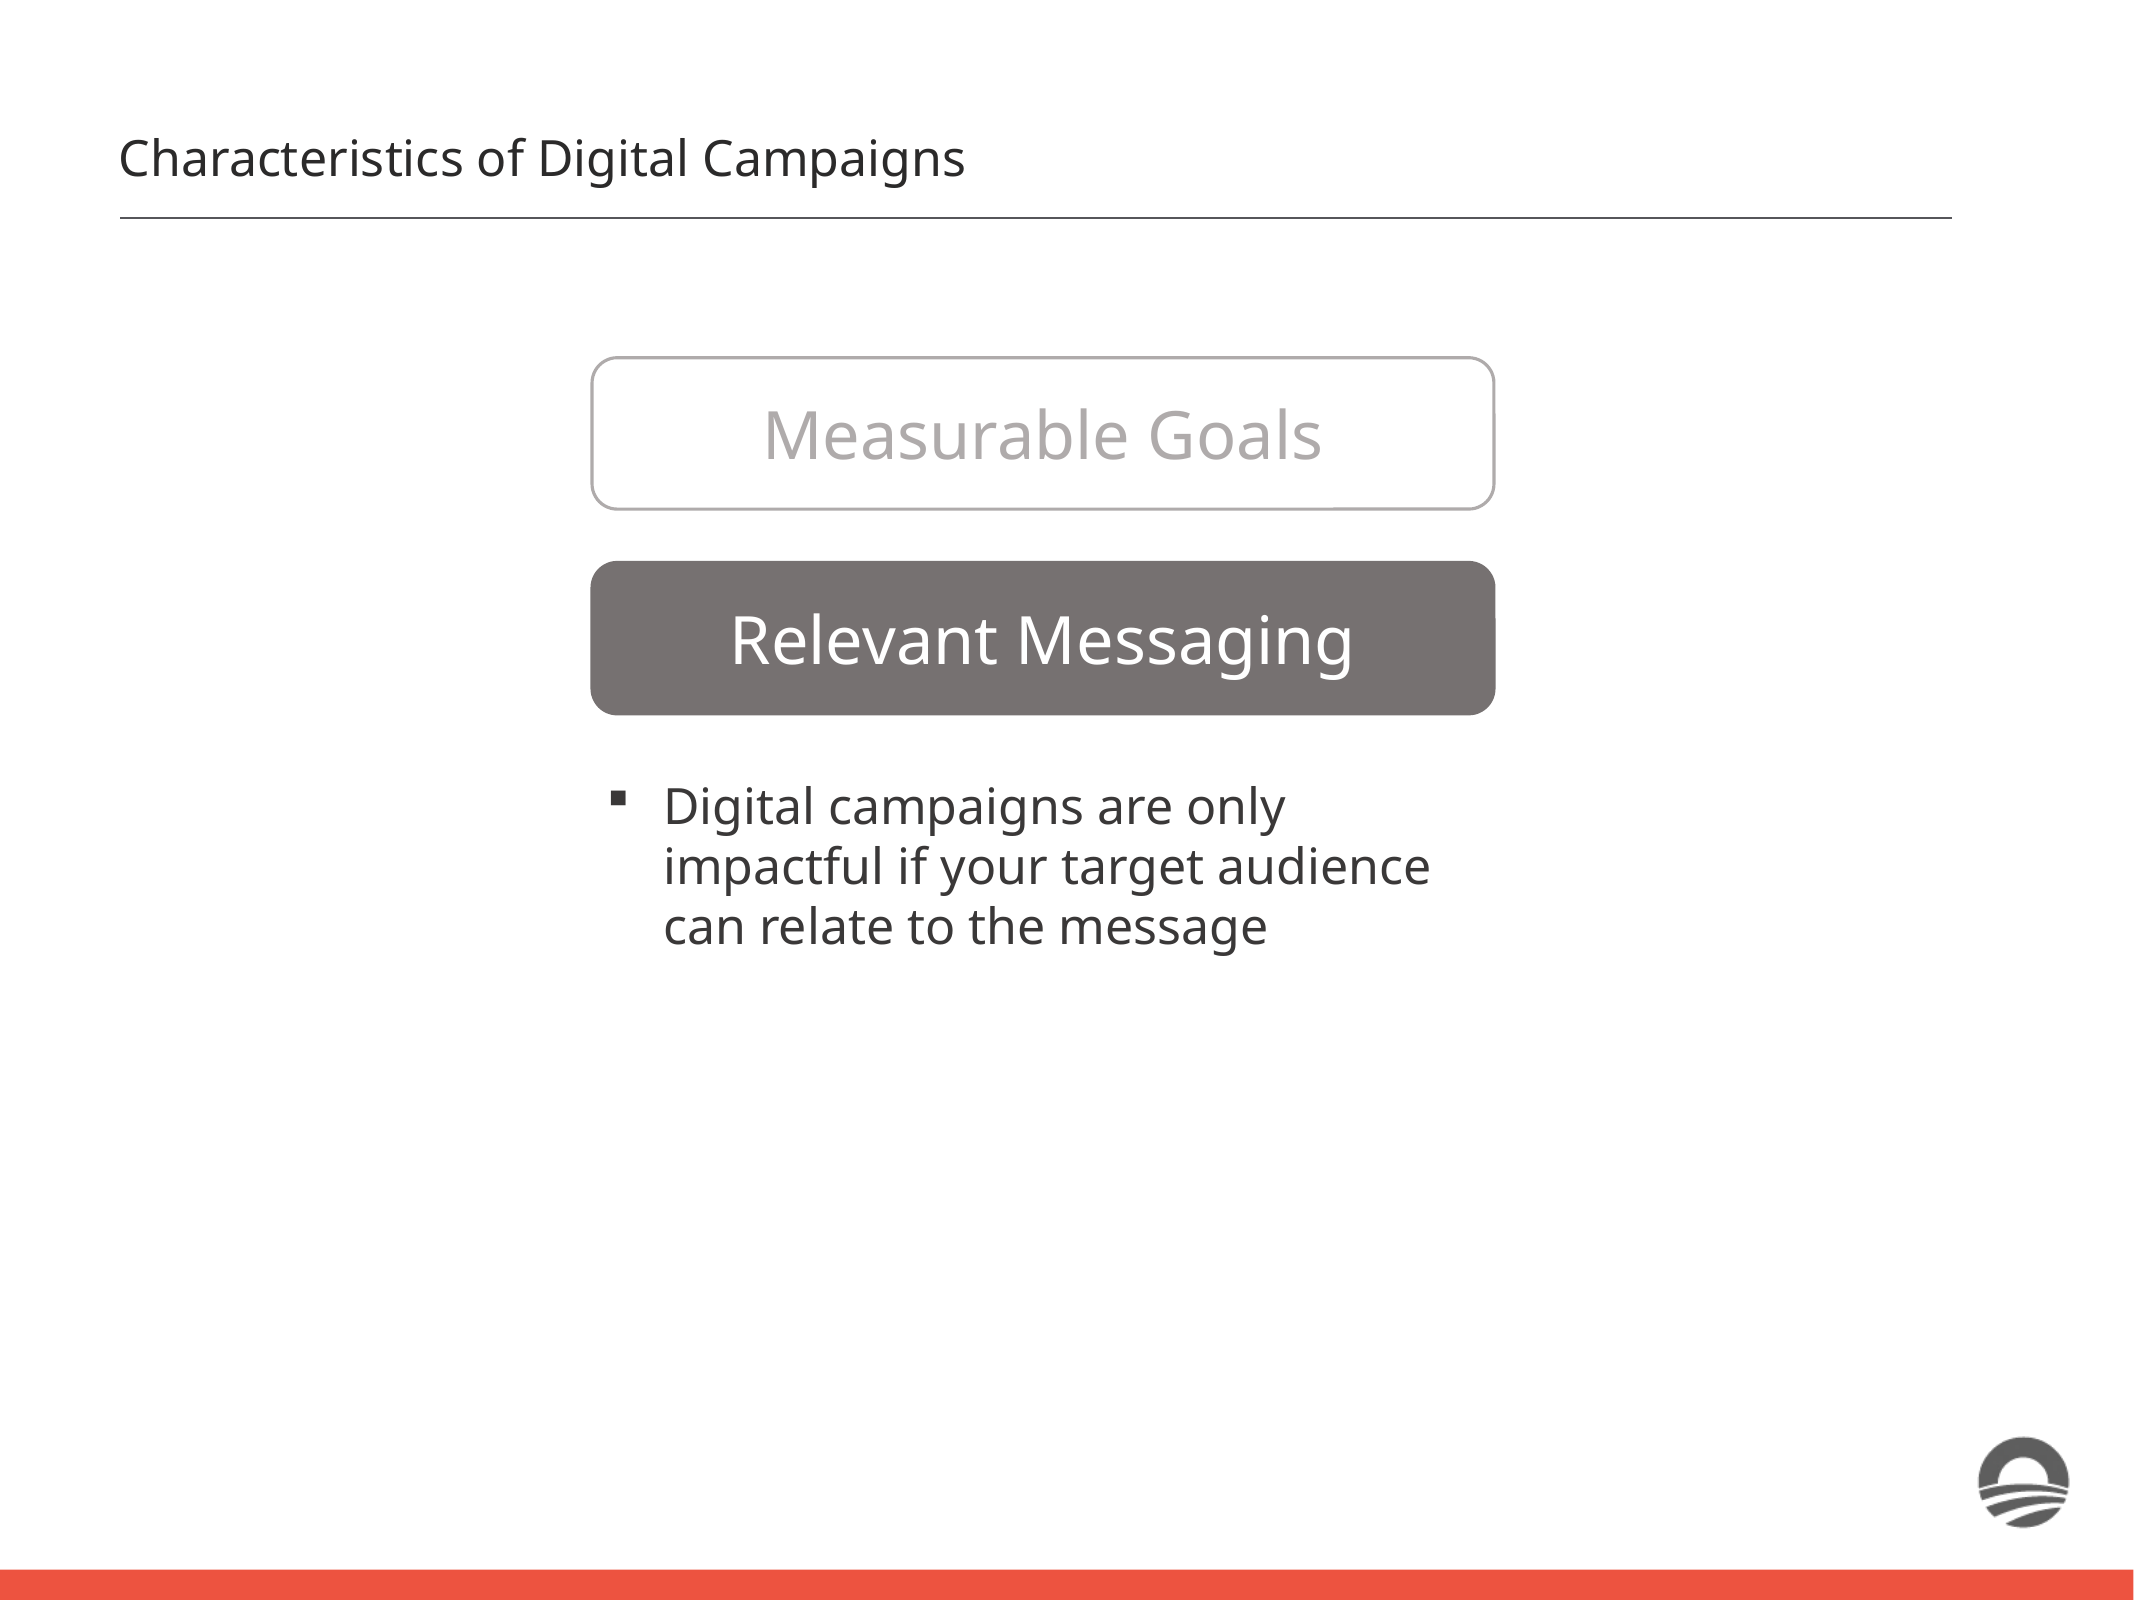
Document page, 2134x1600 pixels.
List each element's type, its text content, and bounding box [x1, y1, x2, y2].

text_box Measurable Goals [590, 356, 1496, 511]
text_box Relevant Messaging [590, 561, 1496, 715]
text_box Digital campaigns are only impactful if your target audience can relate to the message [592, 767, 1494, 962]
text_box Characteristics of Digital Campaigns [103, 101, 2022, 211]
